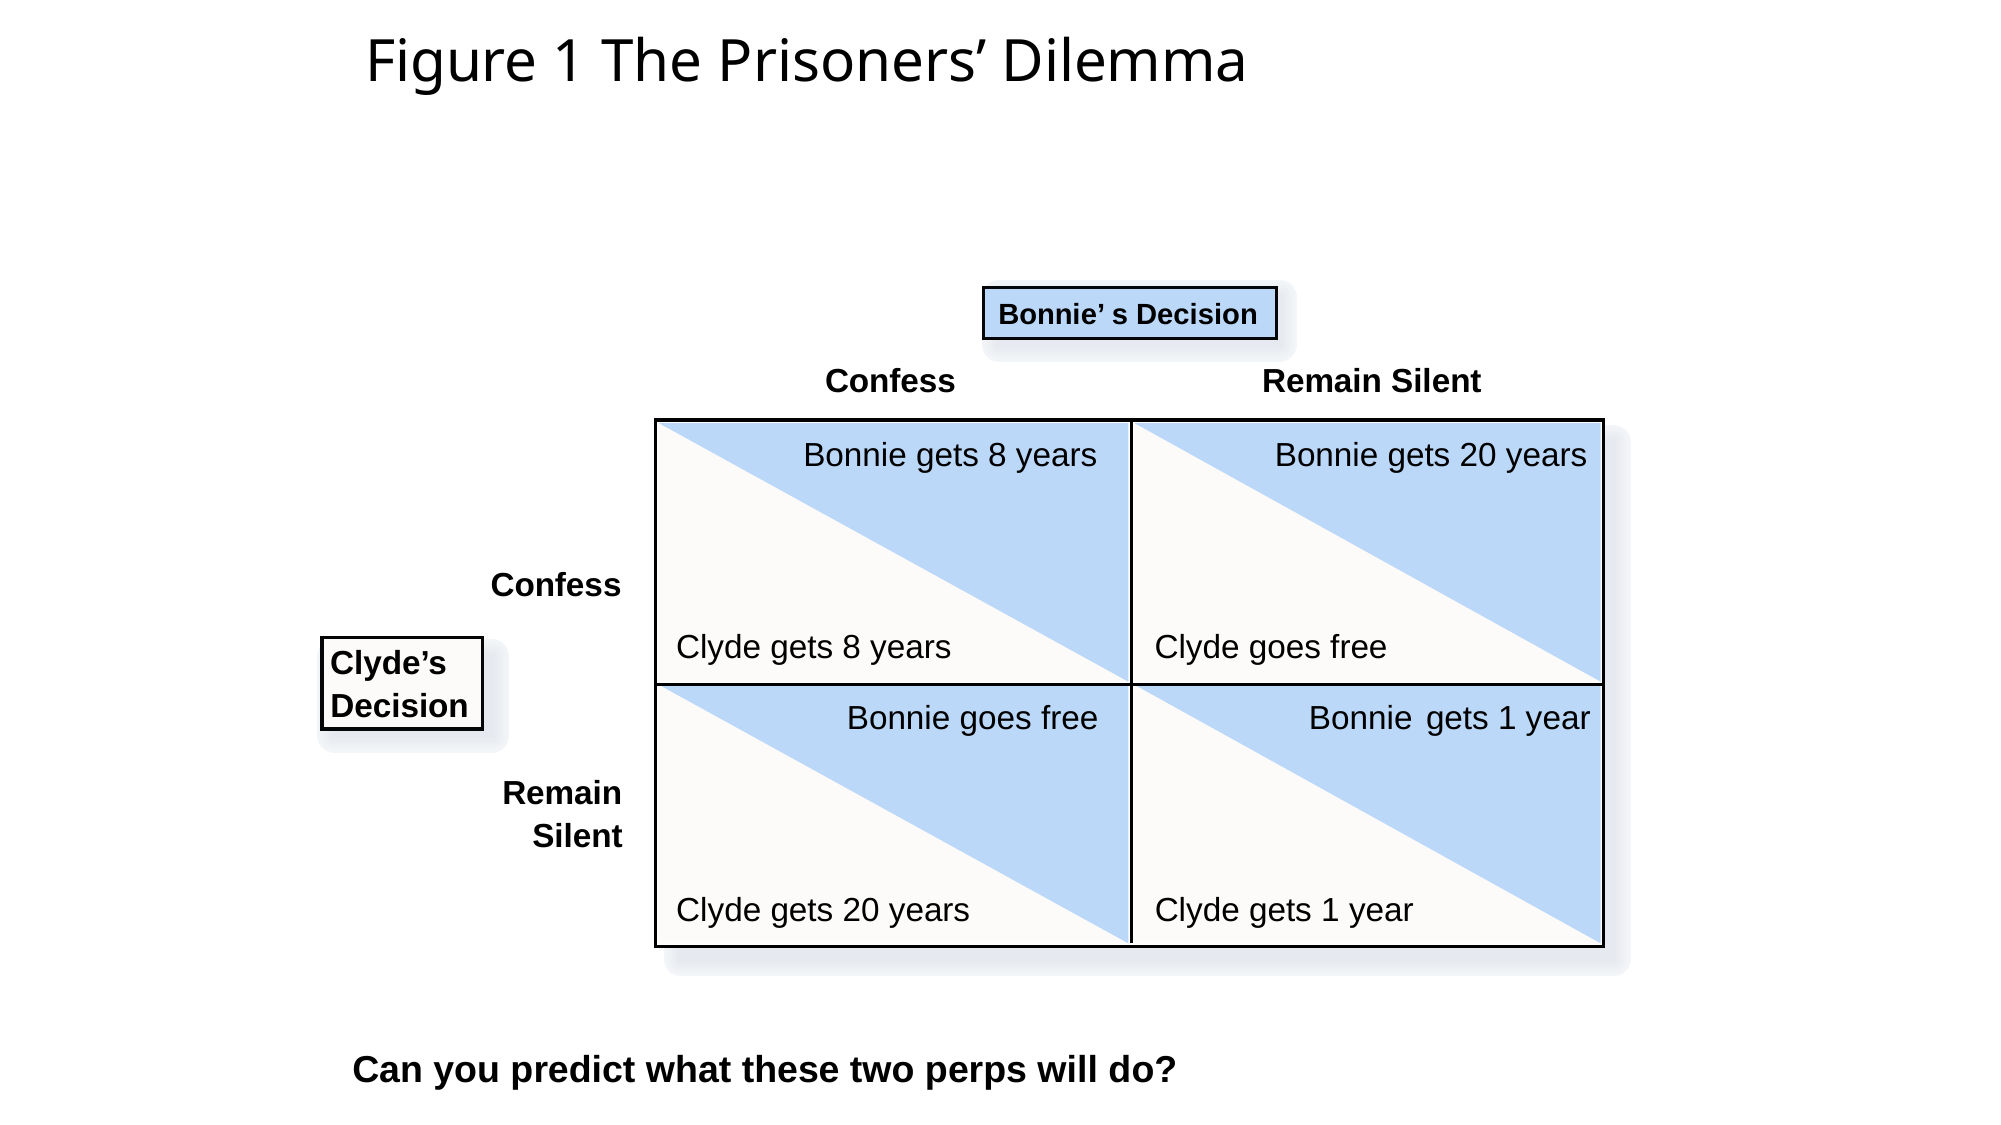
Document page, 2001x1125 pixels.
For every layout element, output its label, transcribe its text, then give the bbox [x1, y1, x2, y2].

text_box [1153, 695, 1592, 929]
title Figure 1 The Prisoners’ Dilemma [350, 8, 1700, 121]
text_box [1153, 432, 1590, 666]
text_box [674, 695, 1100, 929]
text_box Can you predict what these two perps will do? [337, 1037, 1213, 1098]
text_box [674, 432, 1100, 666]
picture [312, 274, 1636, 982]
